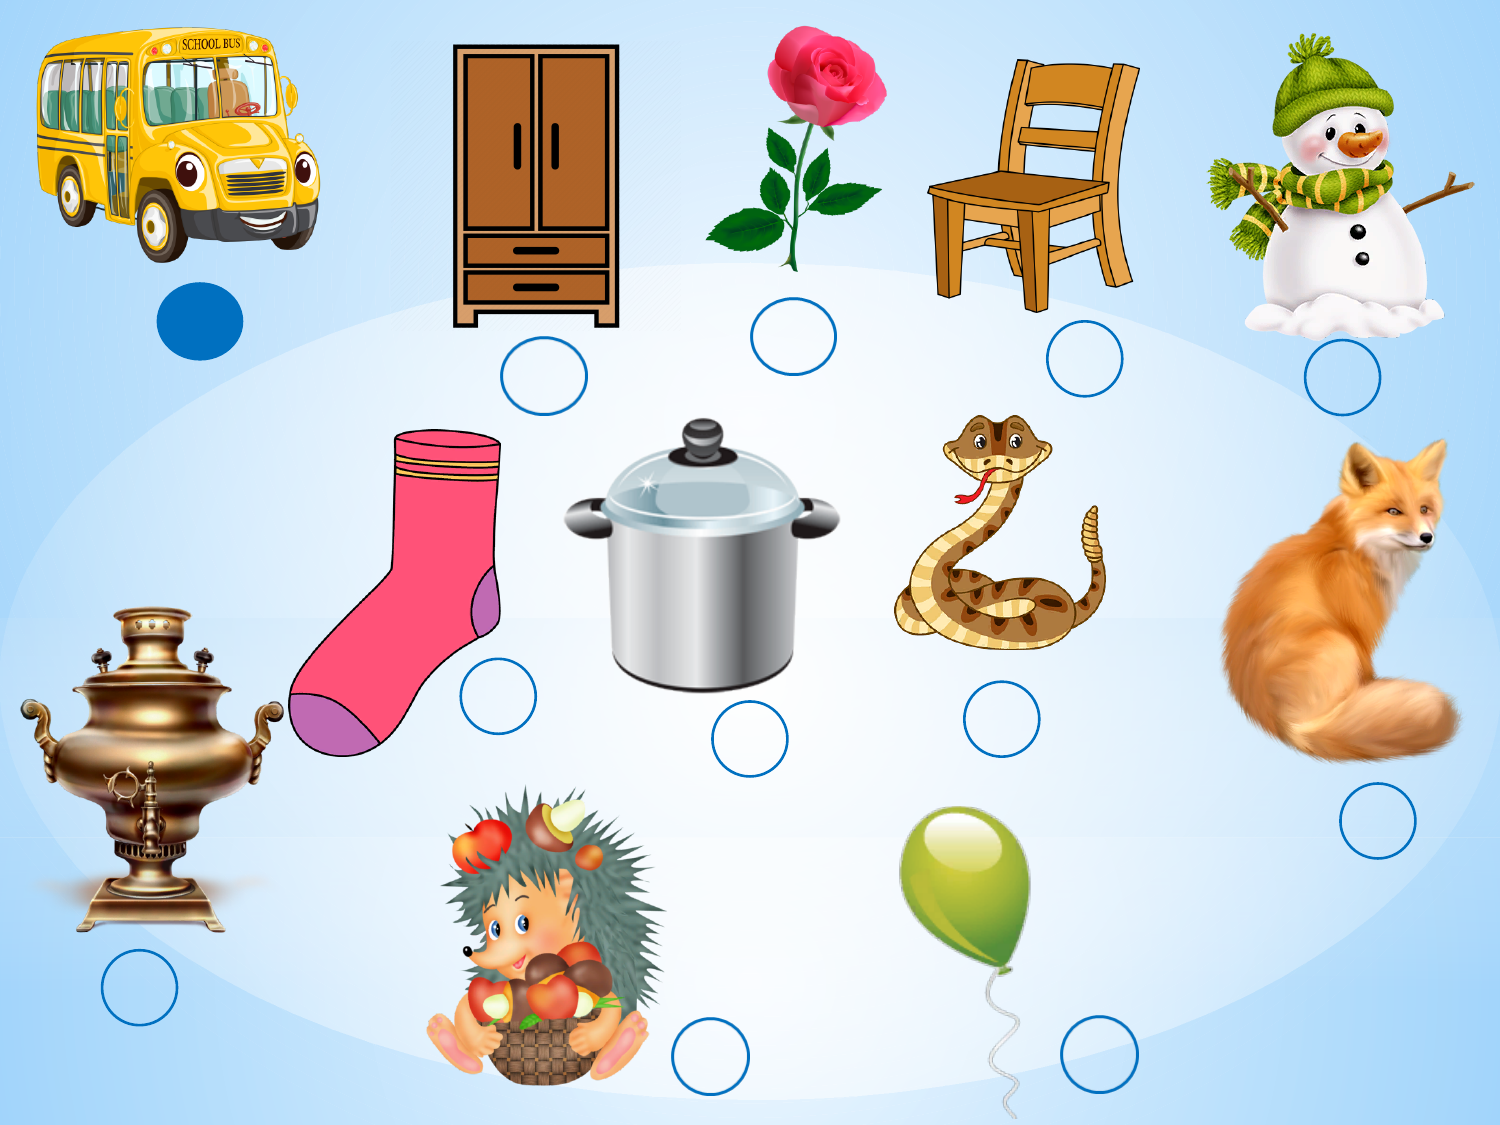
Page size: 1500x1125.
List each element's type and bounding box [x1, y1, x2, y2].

text_box [1339, 793, 1417, 860]
picture [1198, 15, 1483, 357]
text_box [156, 282, 244, 361]
picture [20, 606, 284, 933]
picture [393, 776, 751, 1096]
text_box [963, 680, 1041, 758]
picture [809, 805, 1139, 1119]
text_box [711, 705, 789, 778]
text_box [100, 948, 179, 1027]
text_box [1045, 324, 1124, 398]
picture [391, 41, 681, 331]
text_box [1303, 366, 1382, 417]
picture [1213, 429, 1469, 784]
picture [702, 17, 895, 284]
text_box [506, 658, 538, 735]
picture [749, 297, 838, 377]
picture [894, 414, 1107, 650]
picture [500, 336, 844, 697]
picture [287, 429, 501, 757]
picture [926, 58, 1140, 314]
picture [29, 18, 326, 271]
